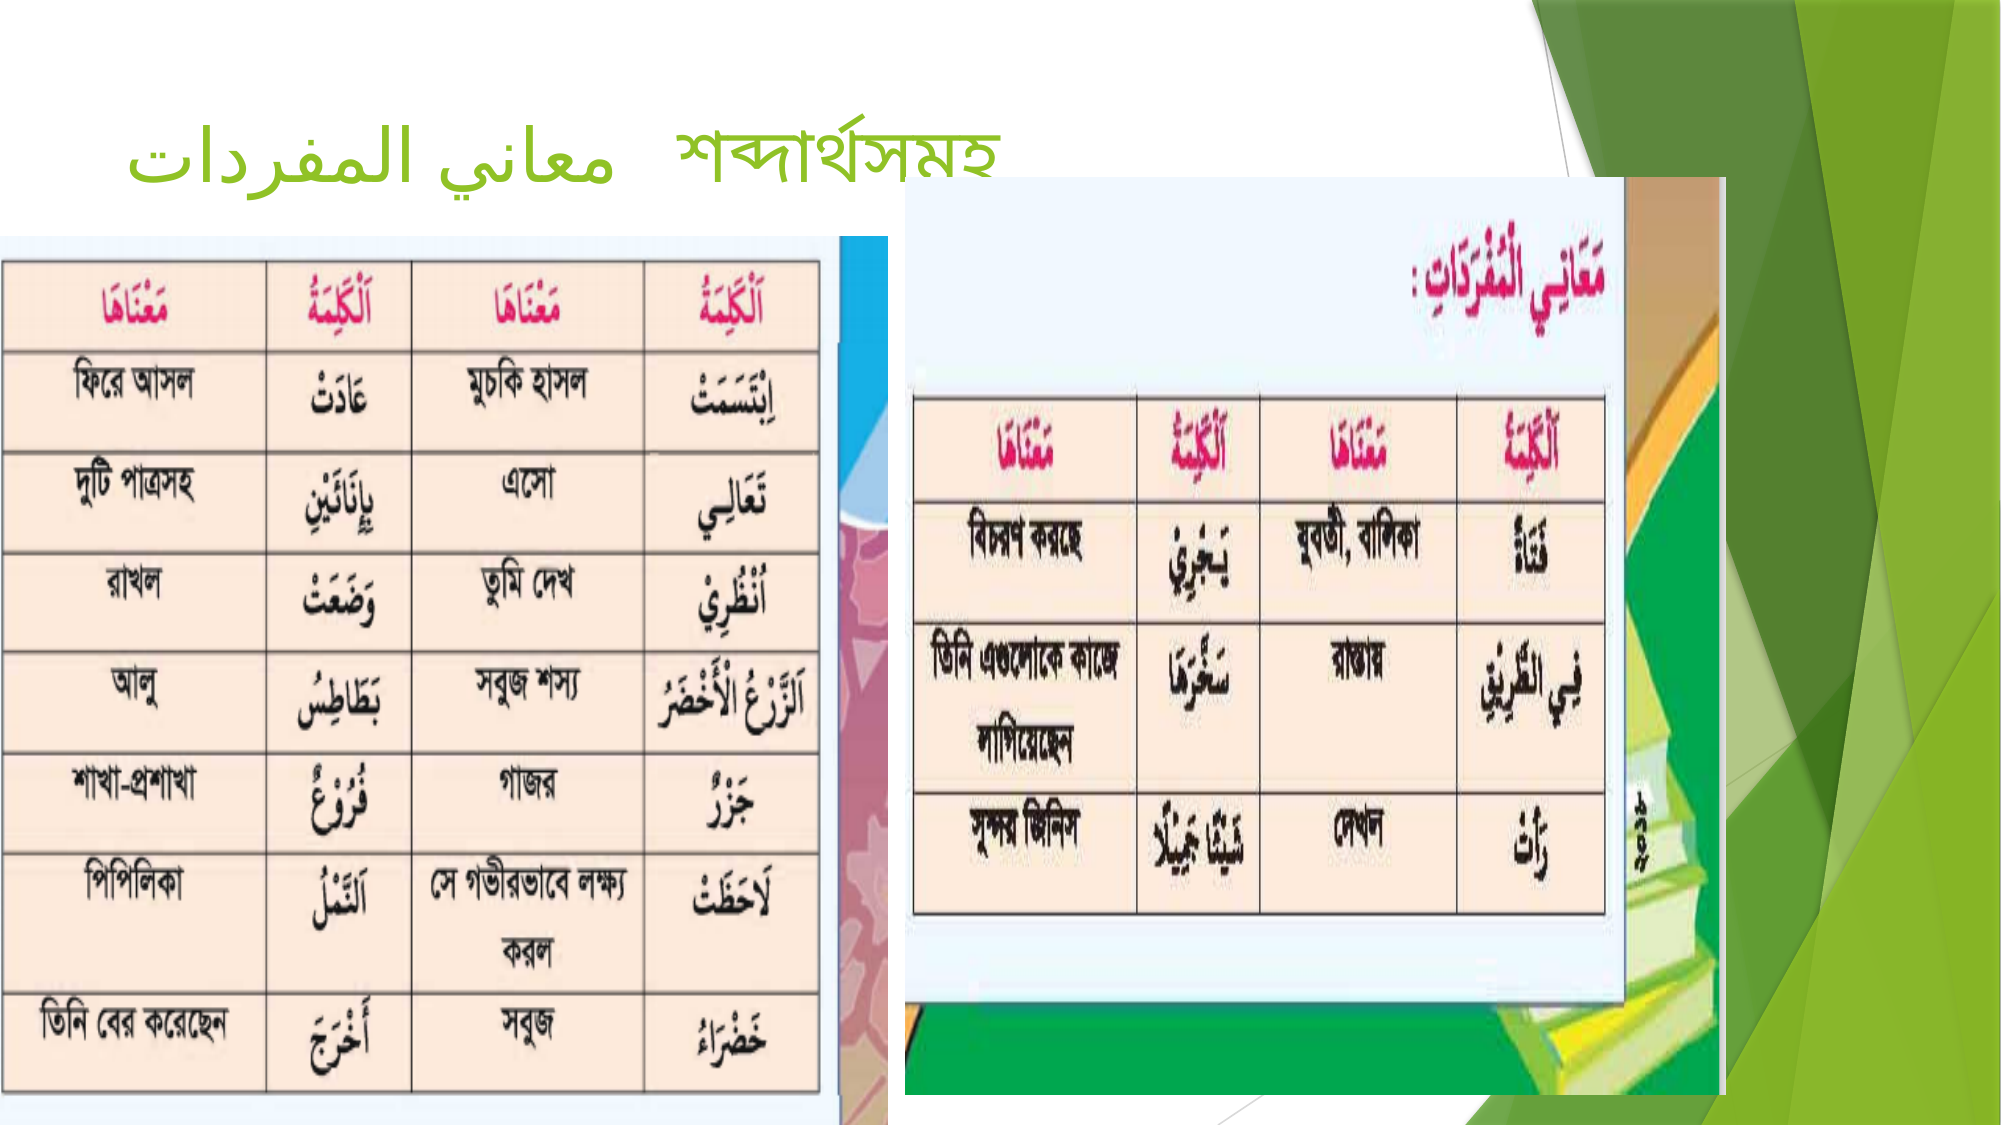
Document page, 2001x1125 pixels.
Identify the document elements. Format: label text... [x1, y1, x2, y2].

title معاني المفردات শব্দার্থসমূহ [111, 99, 1522, 1095]
picture [0, 236, 889, 1125]
picture [905, 176, 1727, 1096]
